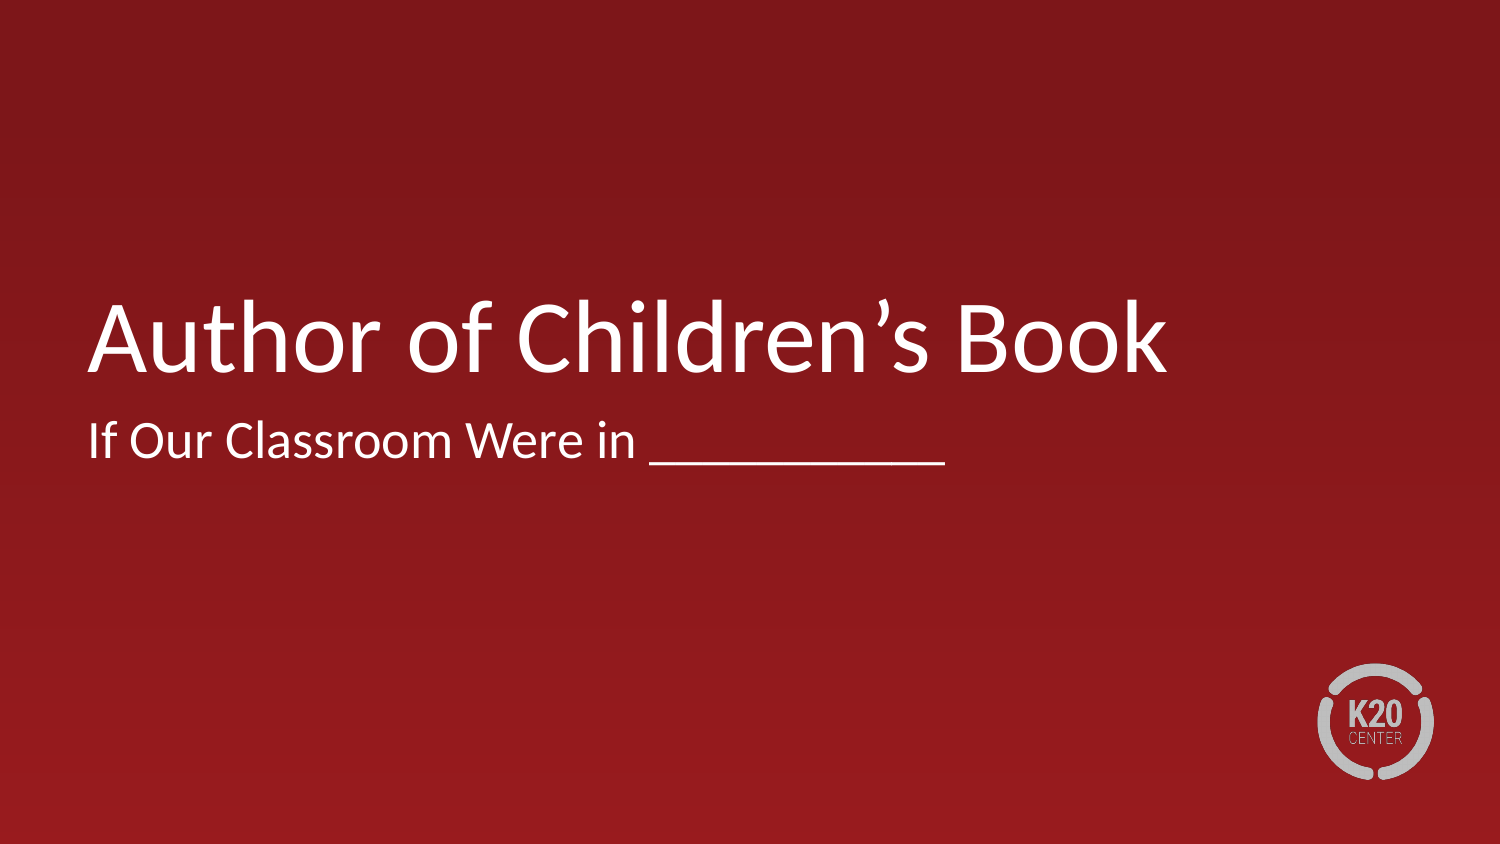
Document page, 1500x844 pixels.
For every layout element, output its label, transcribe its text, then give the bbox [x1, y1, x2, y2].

title Author of Children’s Book [87, 168, 1376, 394]
picture [1300, 646, 1451, 797]
subtitle If Our Classroom Were in ___________ [87, 397, 1376, 613]
